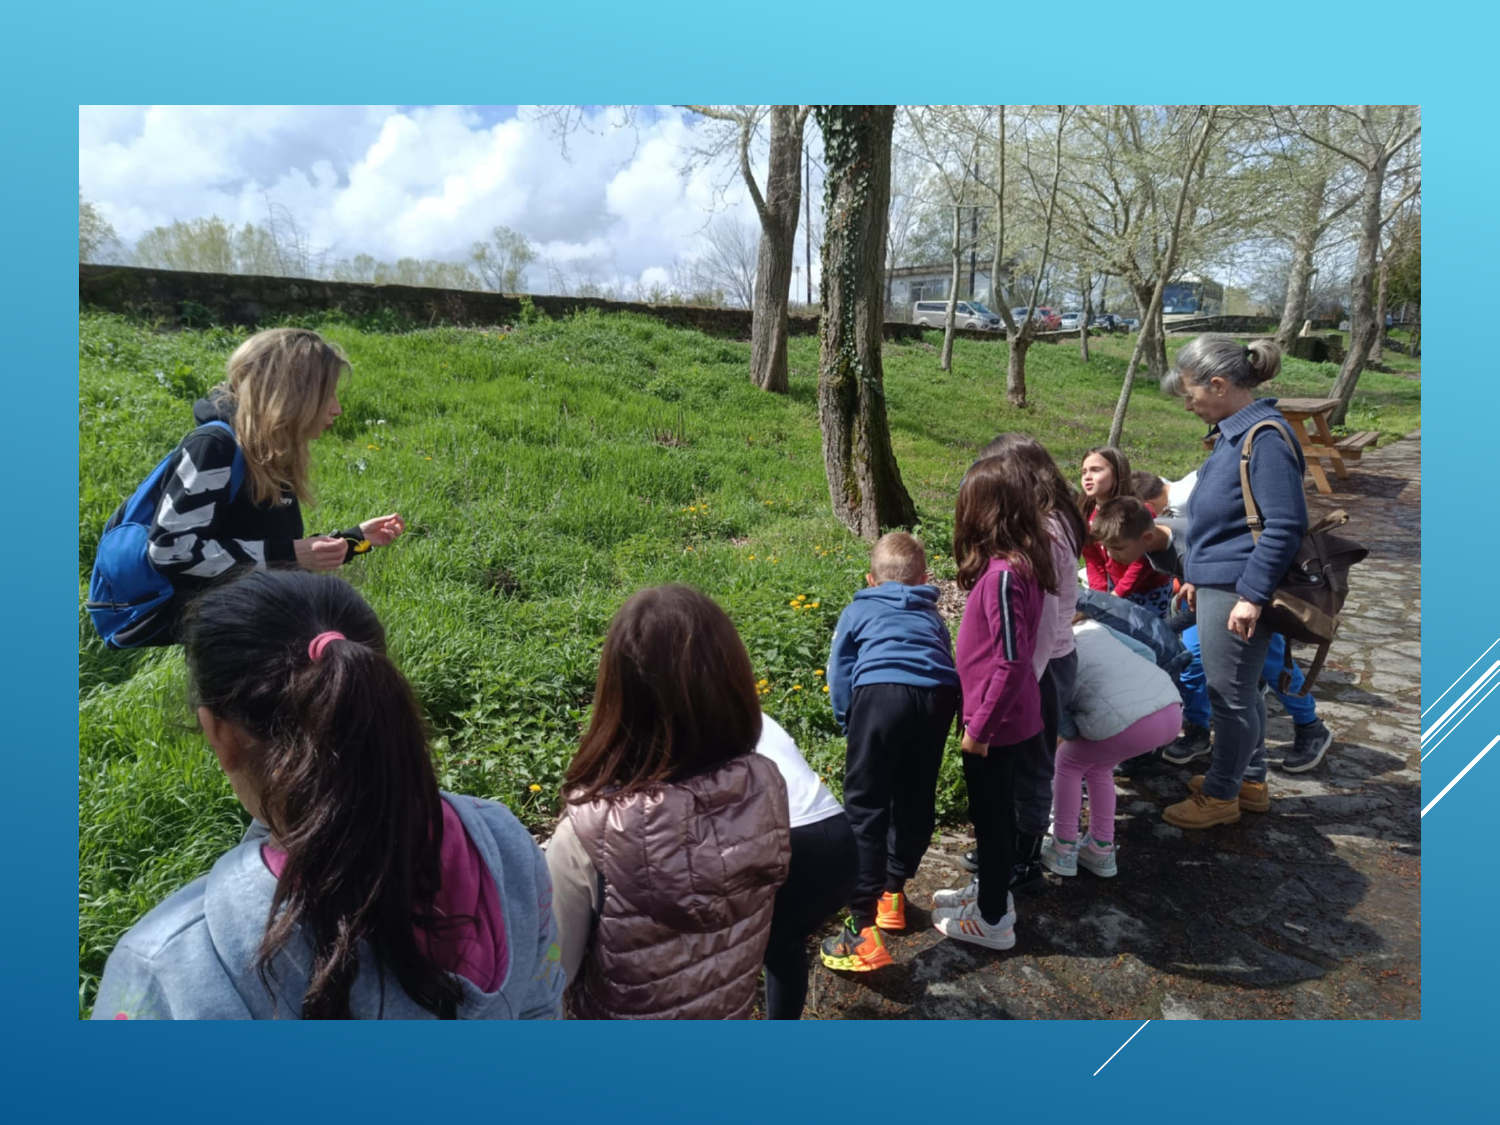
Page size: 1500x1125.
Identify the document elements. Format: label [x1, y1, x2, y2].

picture [78, 105, 1422, 1020]
